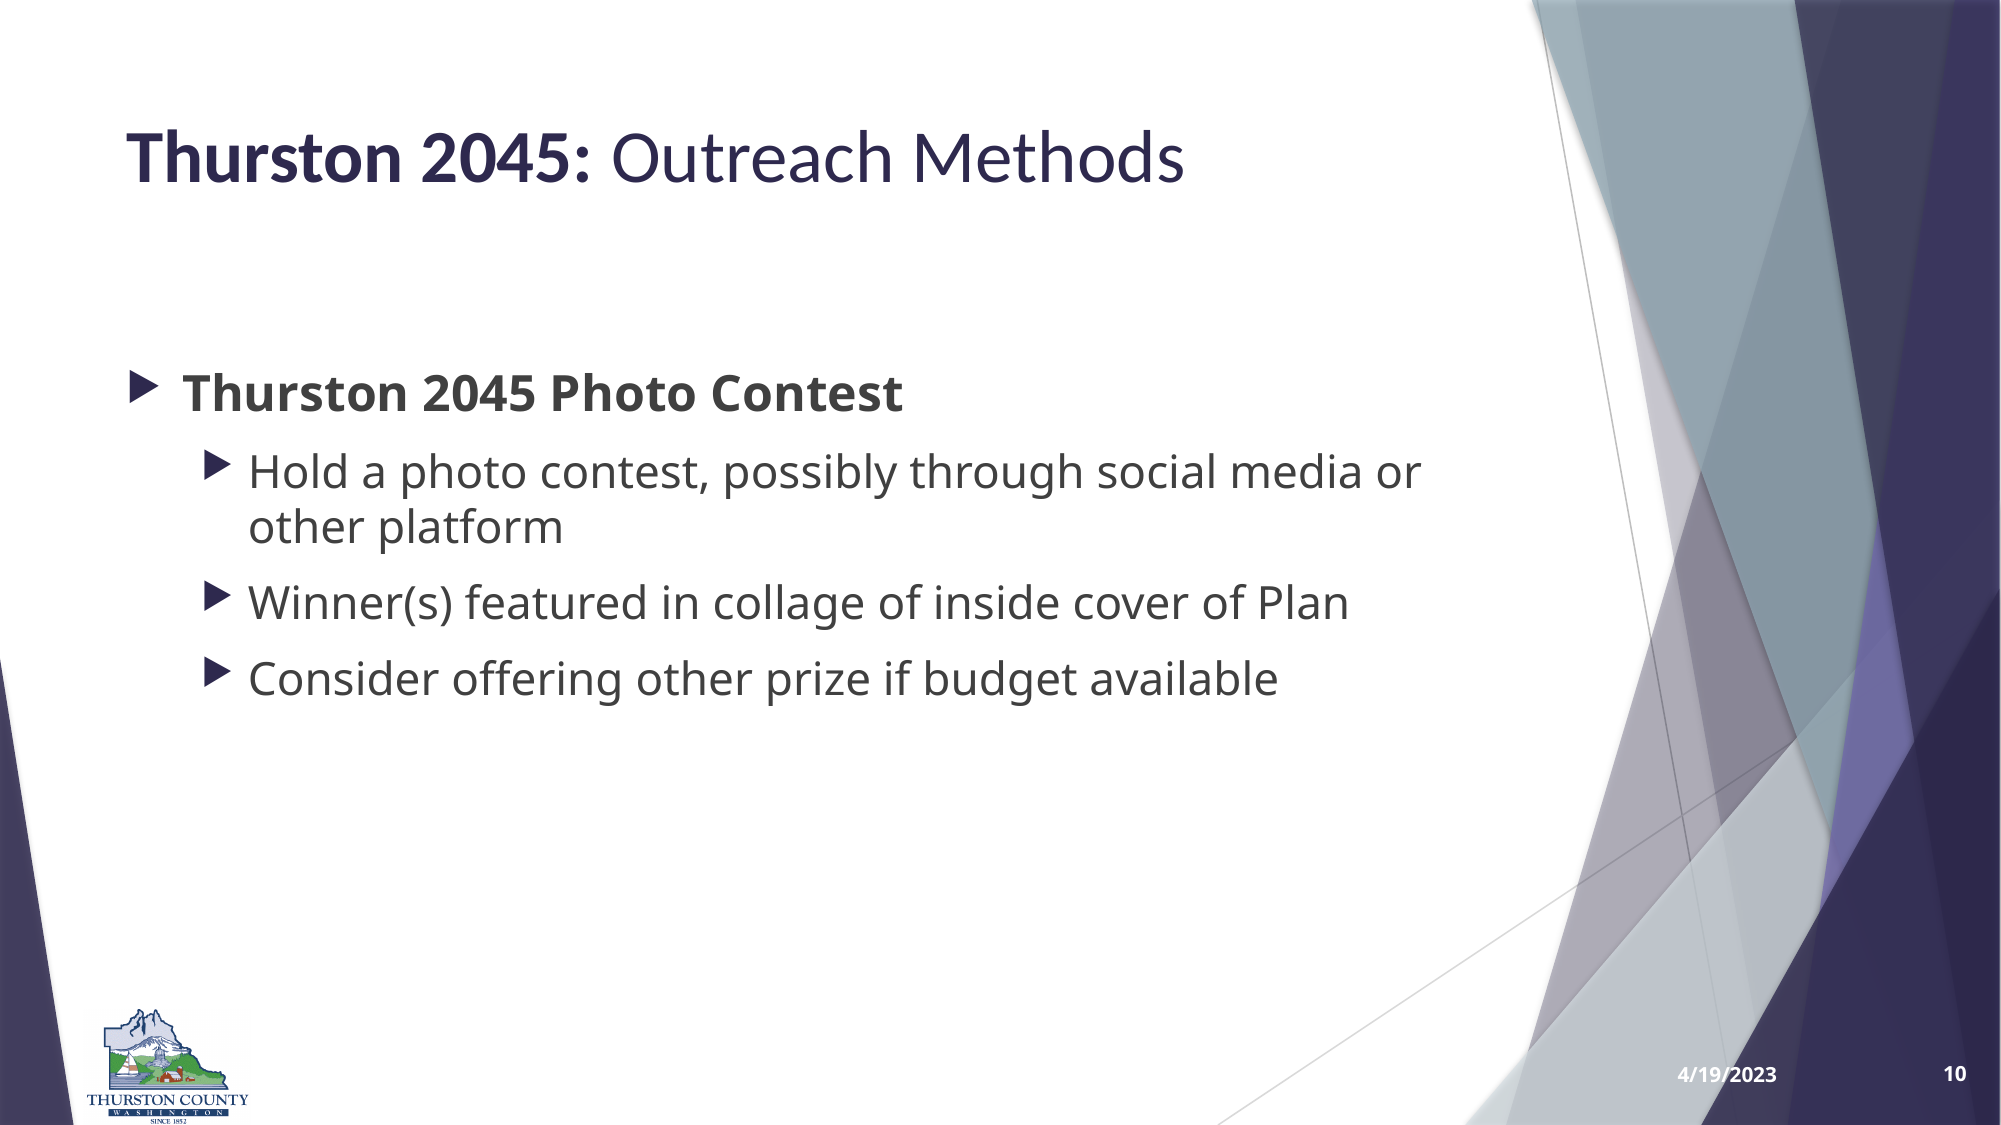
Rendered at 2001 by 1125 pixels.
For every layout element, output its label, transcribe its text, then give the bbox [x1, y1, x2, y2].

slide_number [1617, 1044, 1792, 1105]
picture [83, 1009, 251, 1125]
title Thurston 2045: Outreach Methods [111, 99, 1522, 317]
slide_number 10 [1869, 1044, 1982, 1105]
list Thurston 2045 Photo Contest Hold a photo contest, possibly through social media or other platform Winner(s) featured in collage of inside cover of Plan Consider offering other prize if budget available [111, 354, 1522, 1081]
